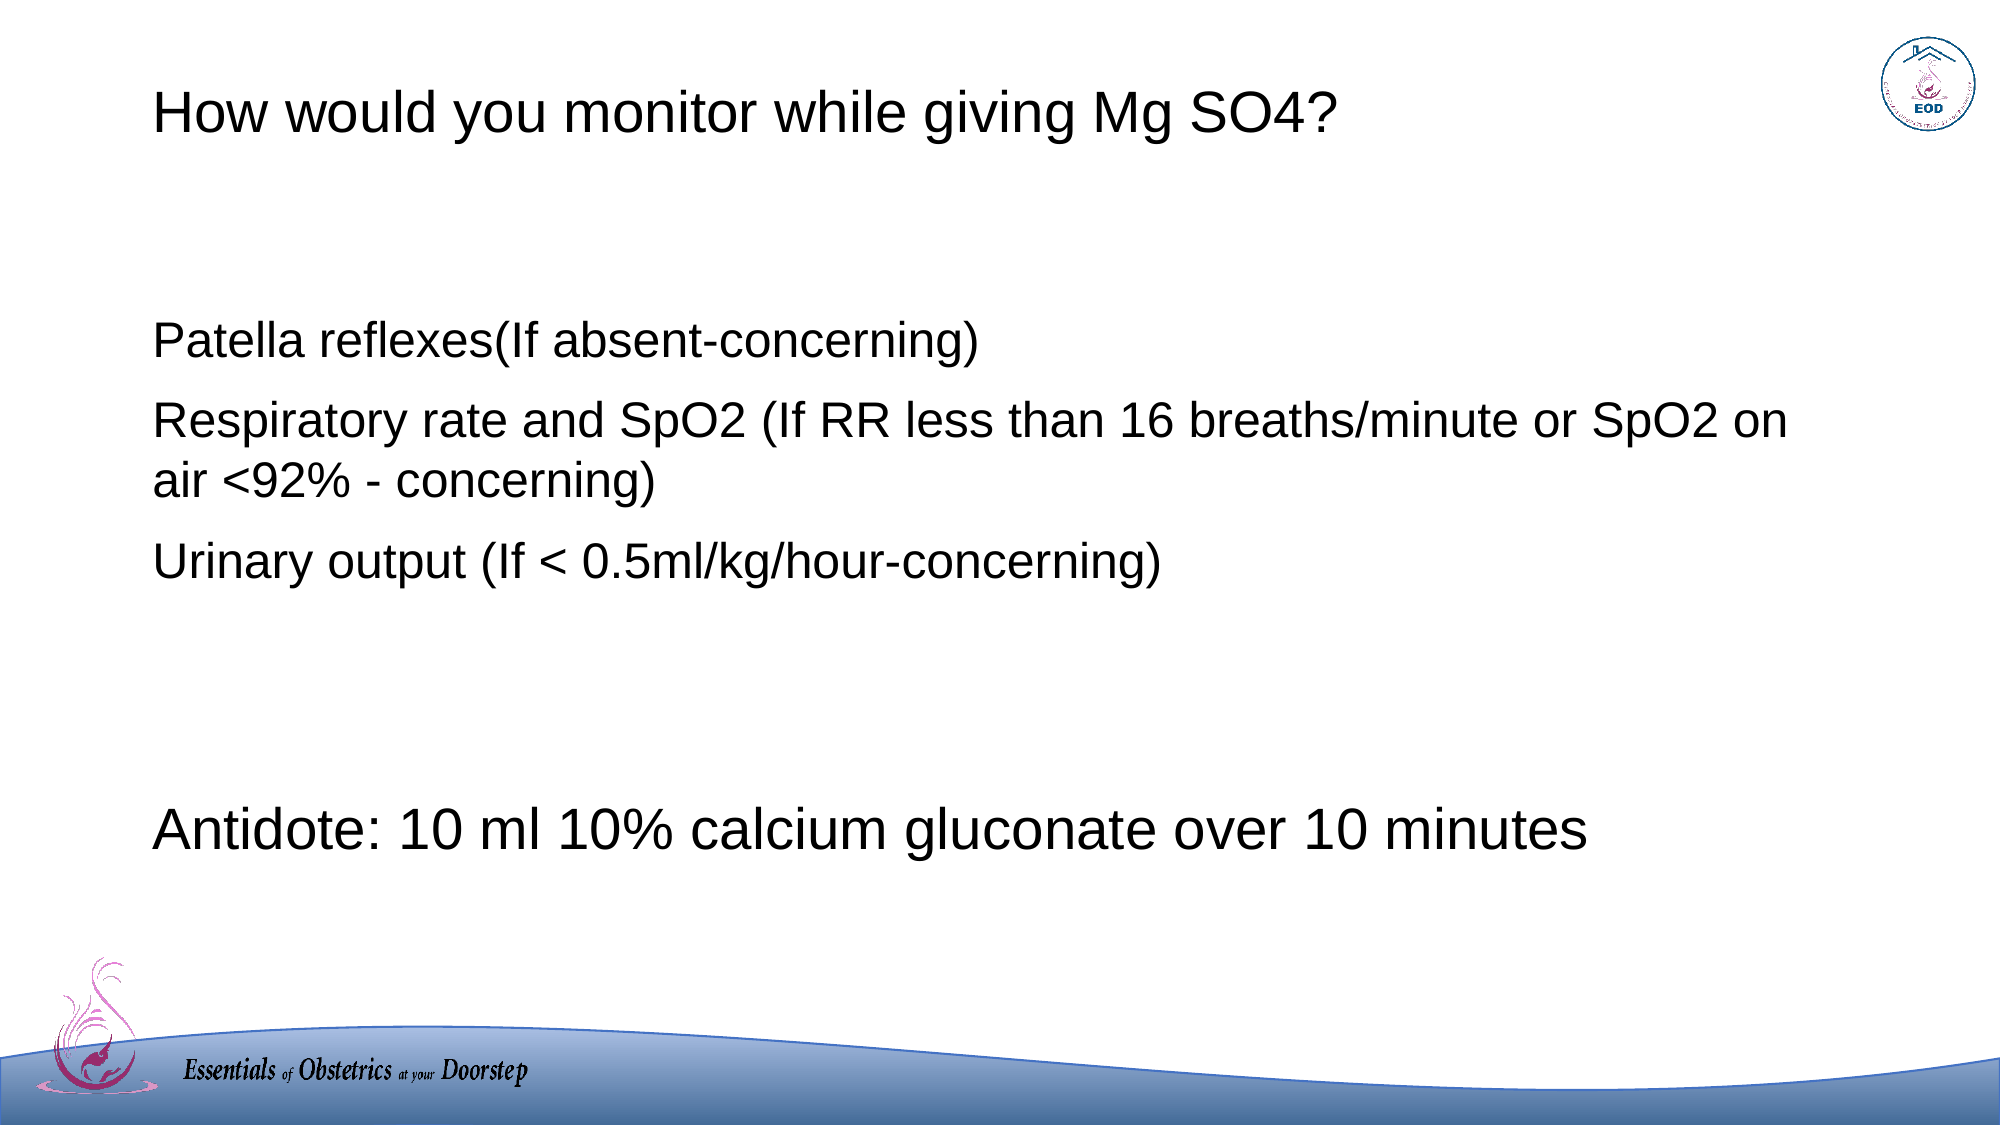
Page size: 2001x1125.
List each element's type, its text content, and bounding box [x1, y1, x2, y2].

title How would you monitor while giving Mg SO4? [137, 59, 1863, 278]
text_box [0, 1026, 2000, 1125]
picture [1876, 32, 1980, 134]
list Patella reflexes(If absent-concerning) Respiratory rate and SpO2 (If RR less than 16 breaths/minute or SpO2 on air <92% - concerning) Urinary output (If < 0.5ml/kg/hour-concerning) Antidote: 10 ml 10% calcium gluconate over 10 minutes [137, 299, 1863, 1014]
picture [35, 957, 158, 1094]
picture [174, 1048, 538, 1094]
